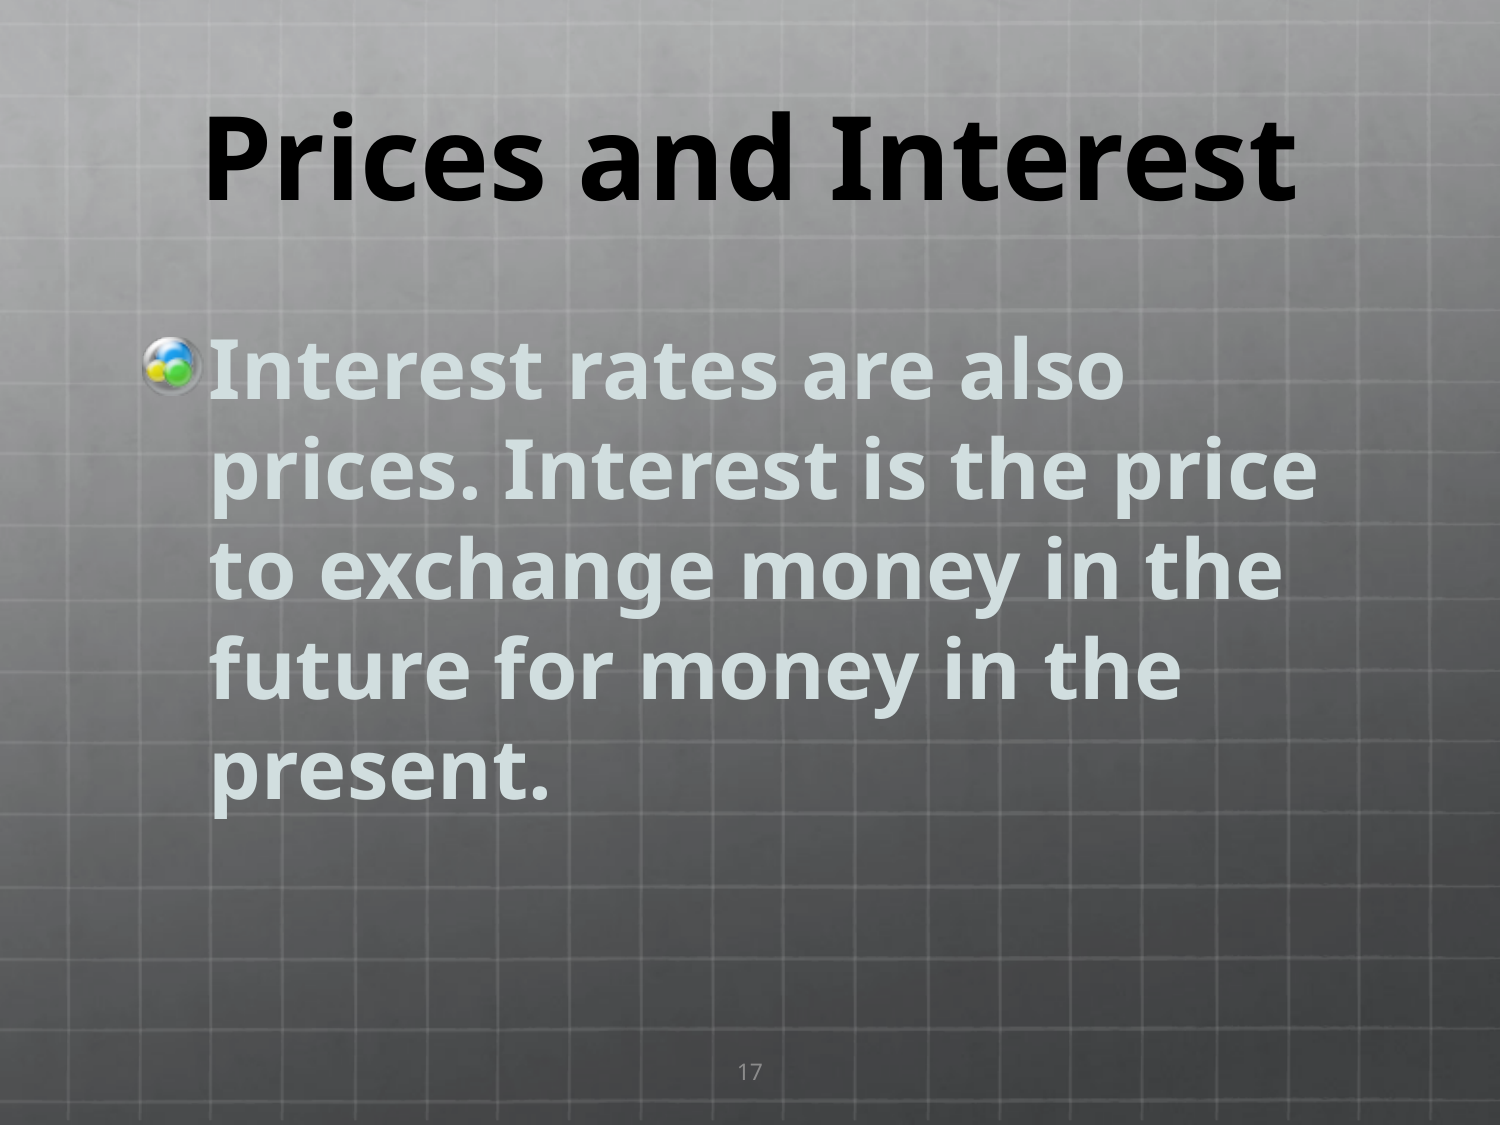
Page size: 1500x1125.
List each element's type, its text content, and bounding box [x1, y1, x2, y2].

picture [0, 0, 1500, 1125]
list Interest rates are also prices. Interest is the price to exchange money in the future for money in the present. [127, 308, 1372, 958]
slide_number 17 [687, 1042, 813, 1103]
title Prices and Interest [127, 17, 1372, 289]
